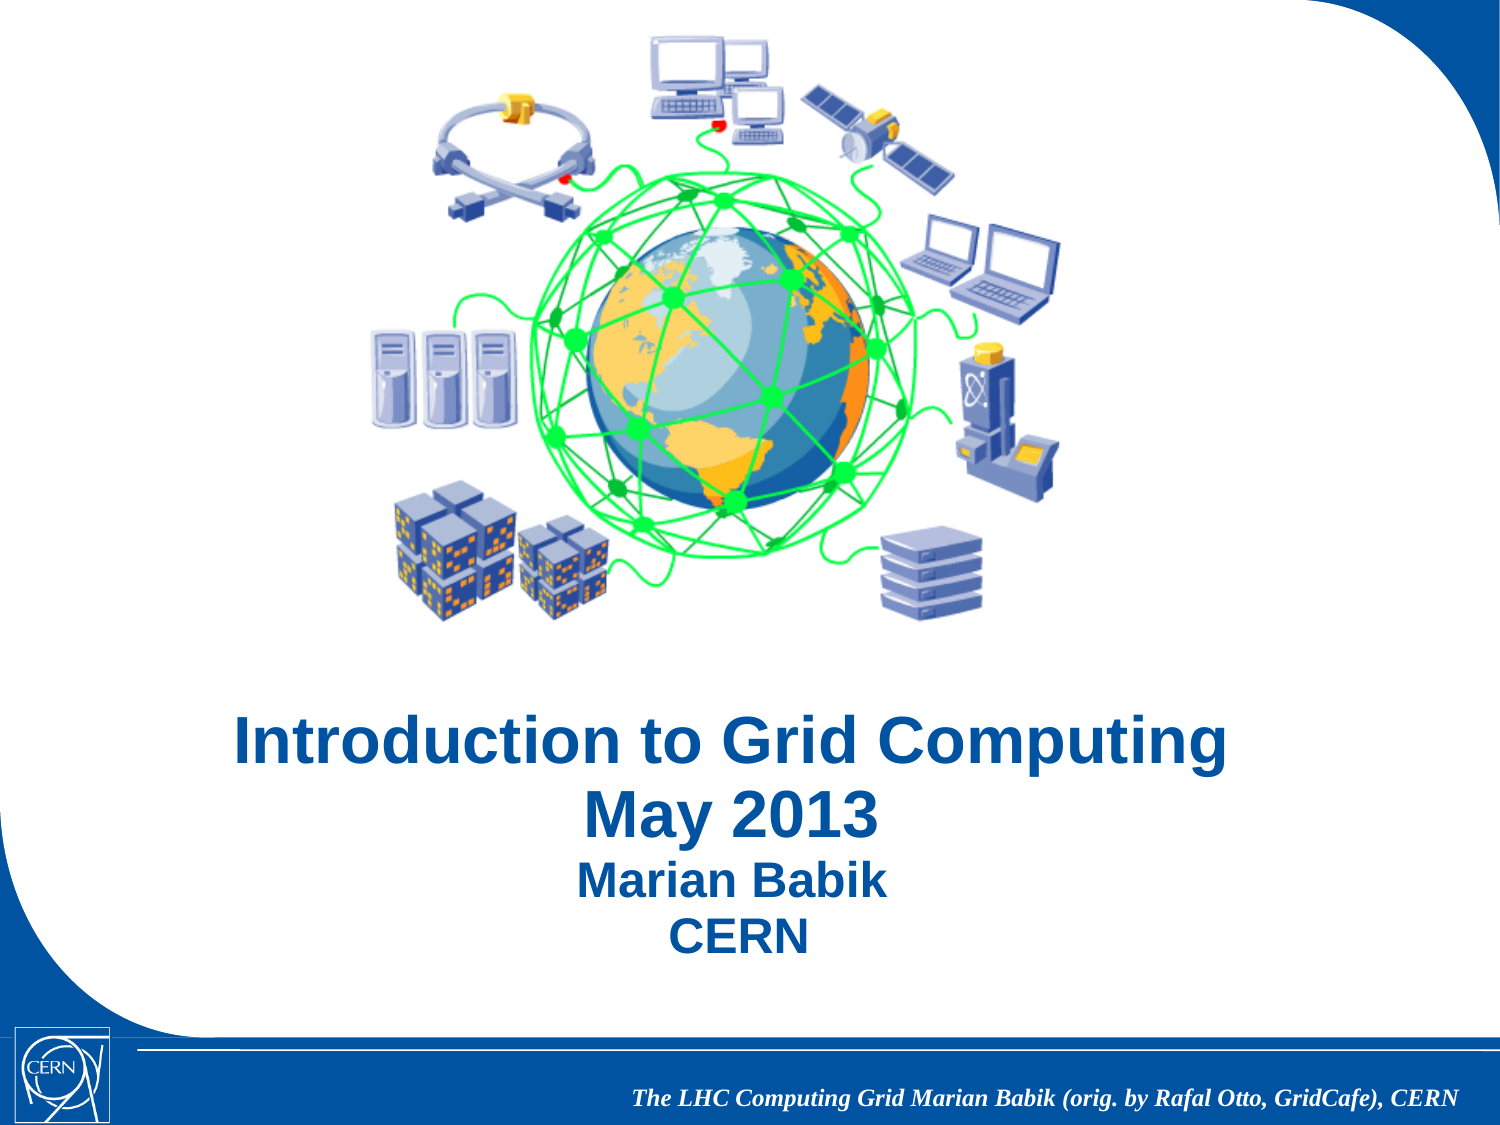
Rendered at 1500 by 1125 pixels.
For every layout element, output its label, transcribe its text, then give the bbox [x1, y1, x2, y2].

text_box The LHC Computing Grid Marian Babik (orig. by Rafal Otto, GridCafe), CERN [373, 1074, 1488, 1125]
text_box Introduction to Grid Computing May 2013 Marian Babik CERN [56, 693, 1407, 970]
picture [12, 1024, 112, 1125]
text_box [367, 0, 1072, 668]
